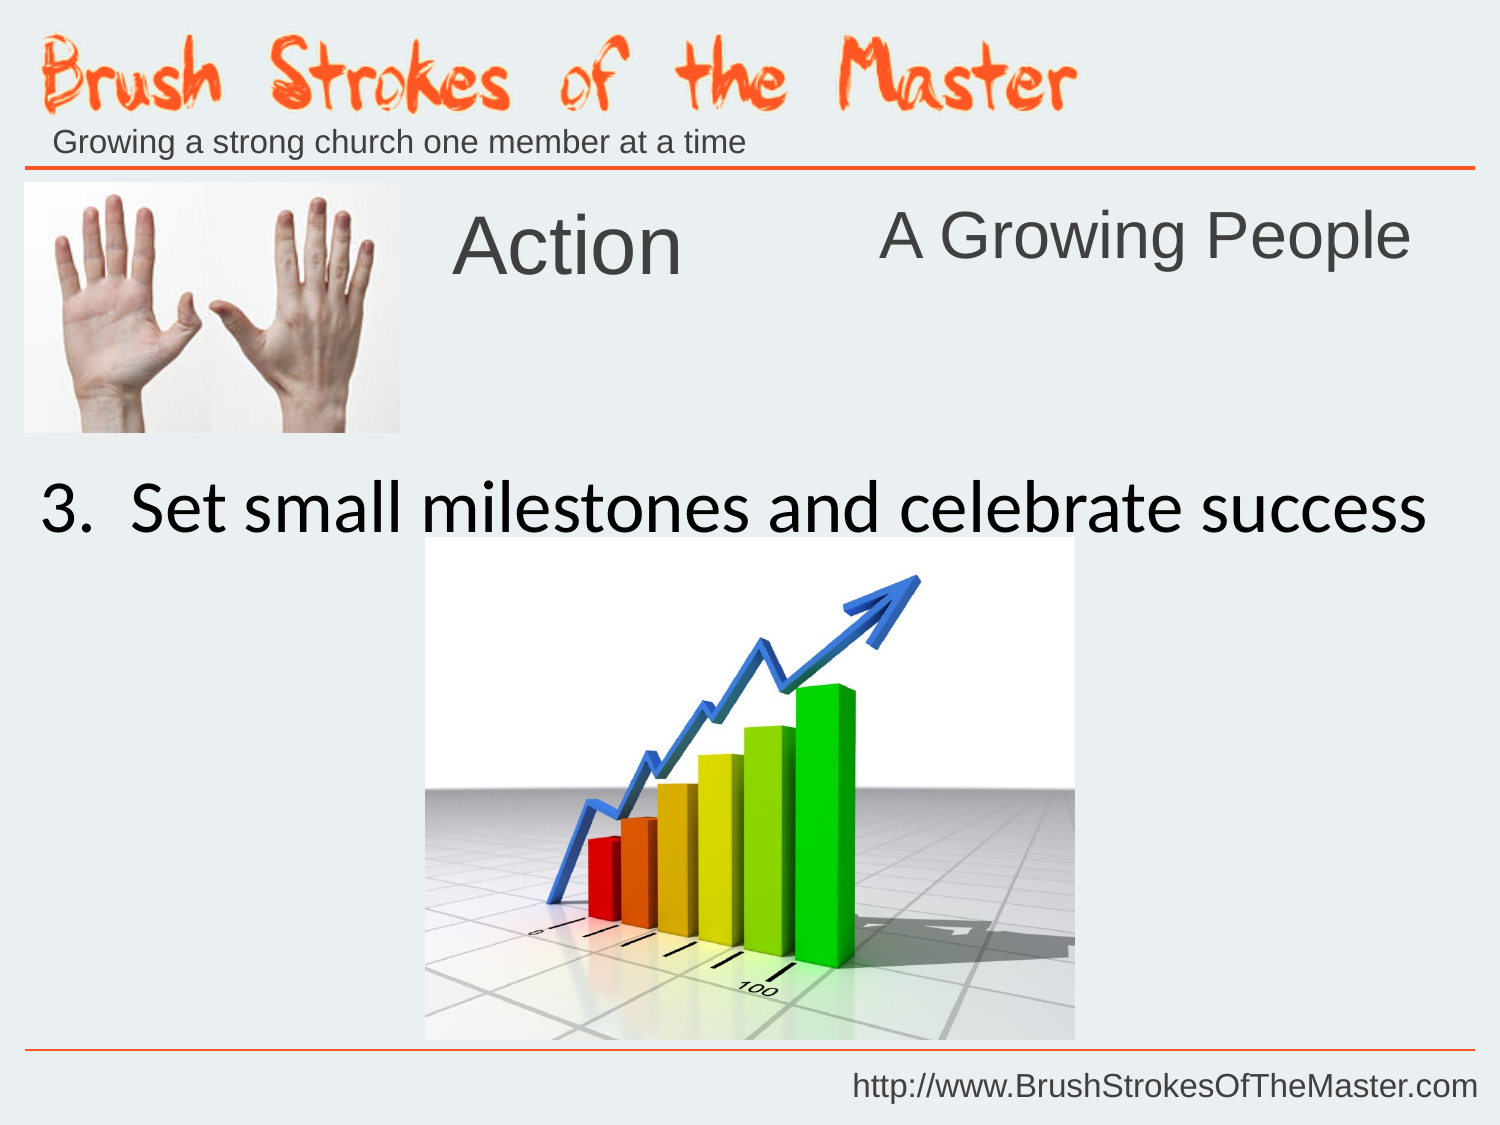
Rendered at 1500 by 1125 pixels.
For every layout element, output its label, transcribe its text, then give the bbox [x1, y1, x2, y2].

picture [424, 537, 1076, 1040]
text_box A Growing People [865, 184, 1429, 280]
picture [24, 181, 401, 433]
text_box 3. Set small milestones and celebrate success [24, 449, 1475, 555]
text_box Action [437, 183, 699, 299]
picture [37, 24, 1085, 116]
